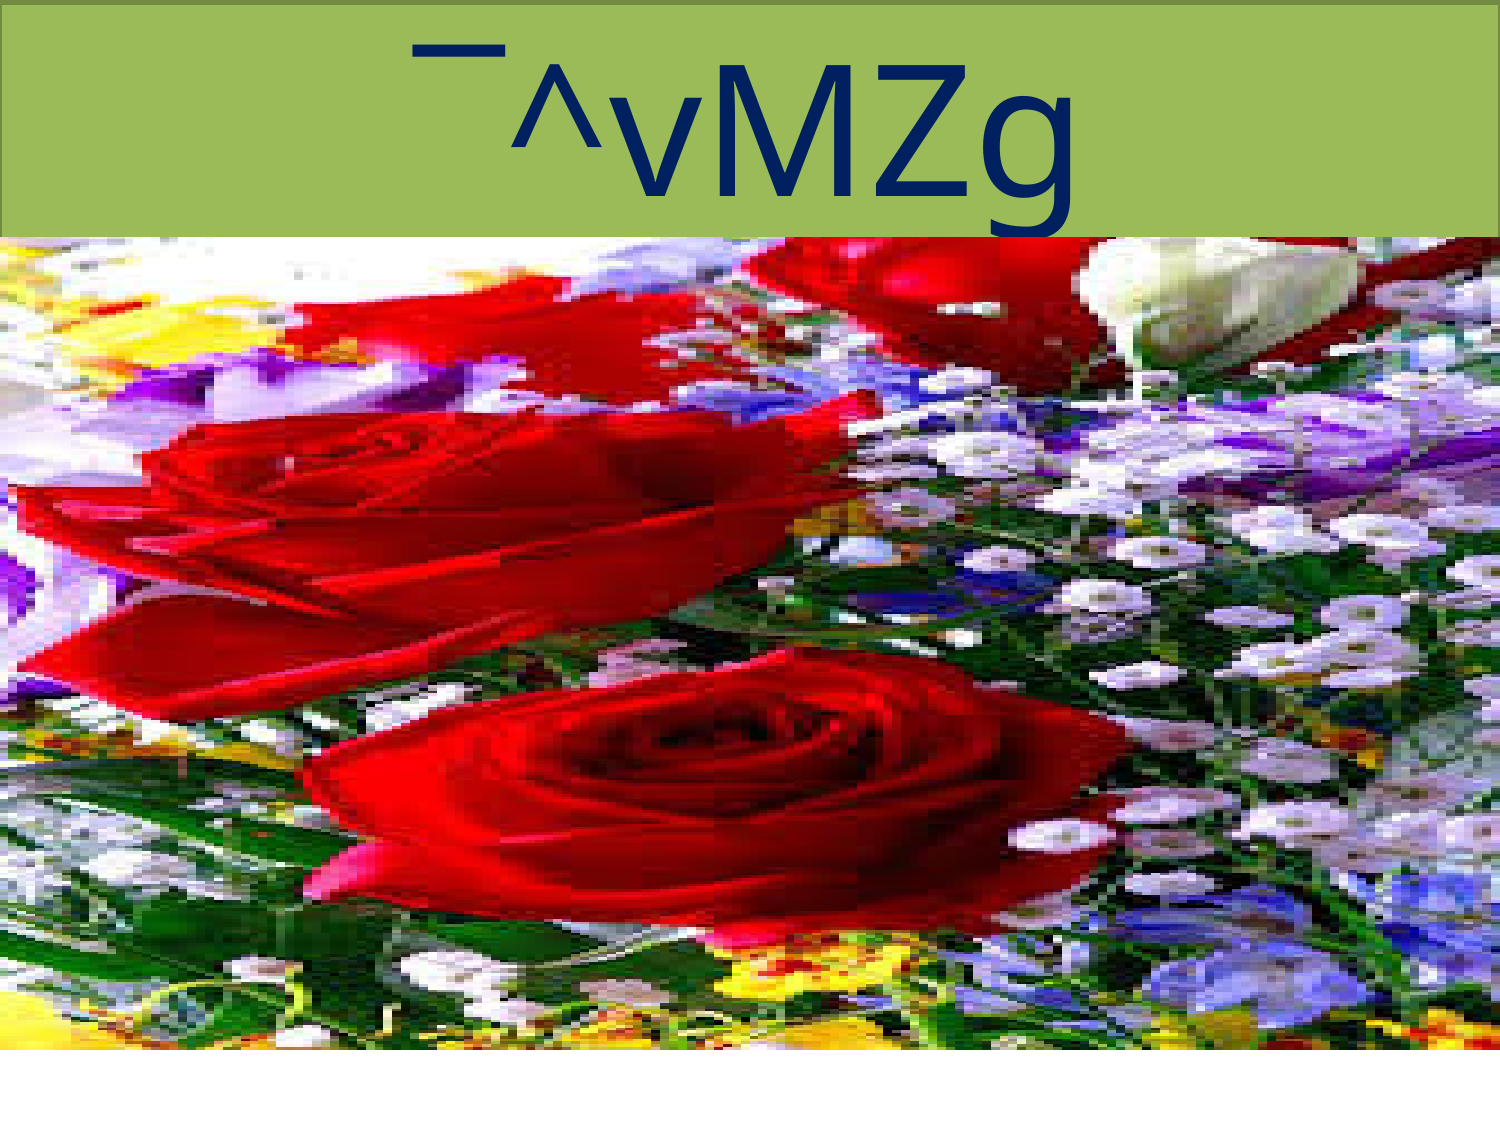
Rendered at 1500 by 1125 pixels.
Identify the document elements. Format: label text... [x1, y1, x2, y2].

picture [0, 237, 1500, 1051]
title ¯^vMZg [0, 0, 1500, 236]
